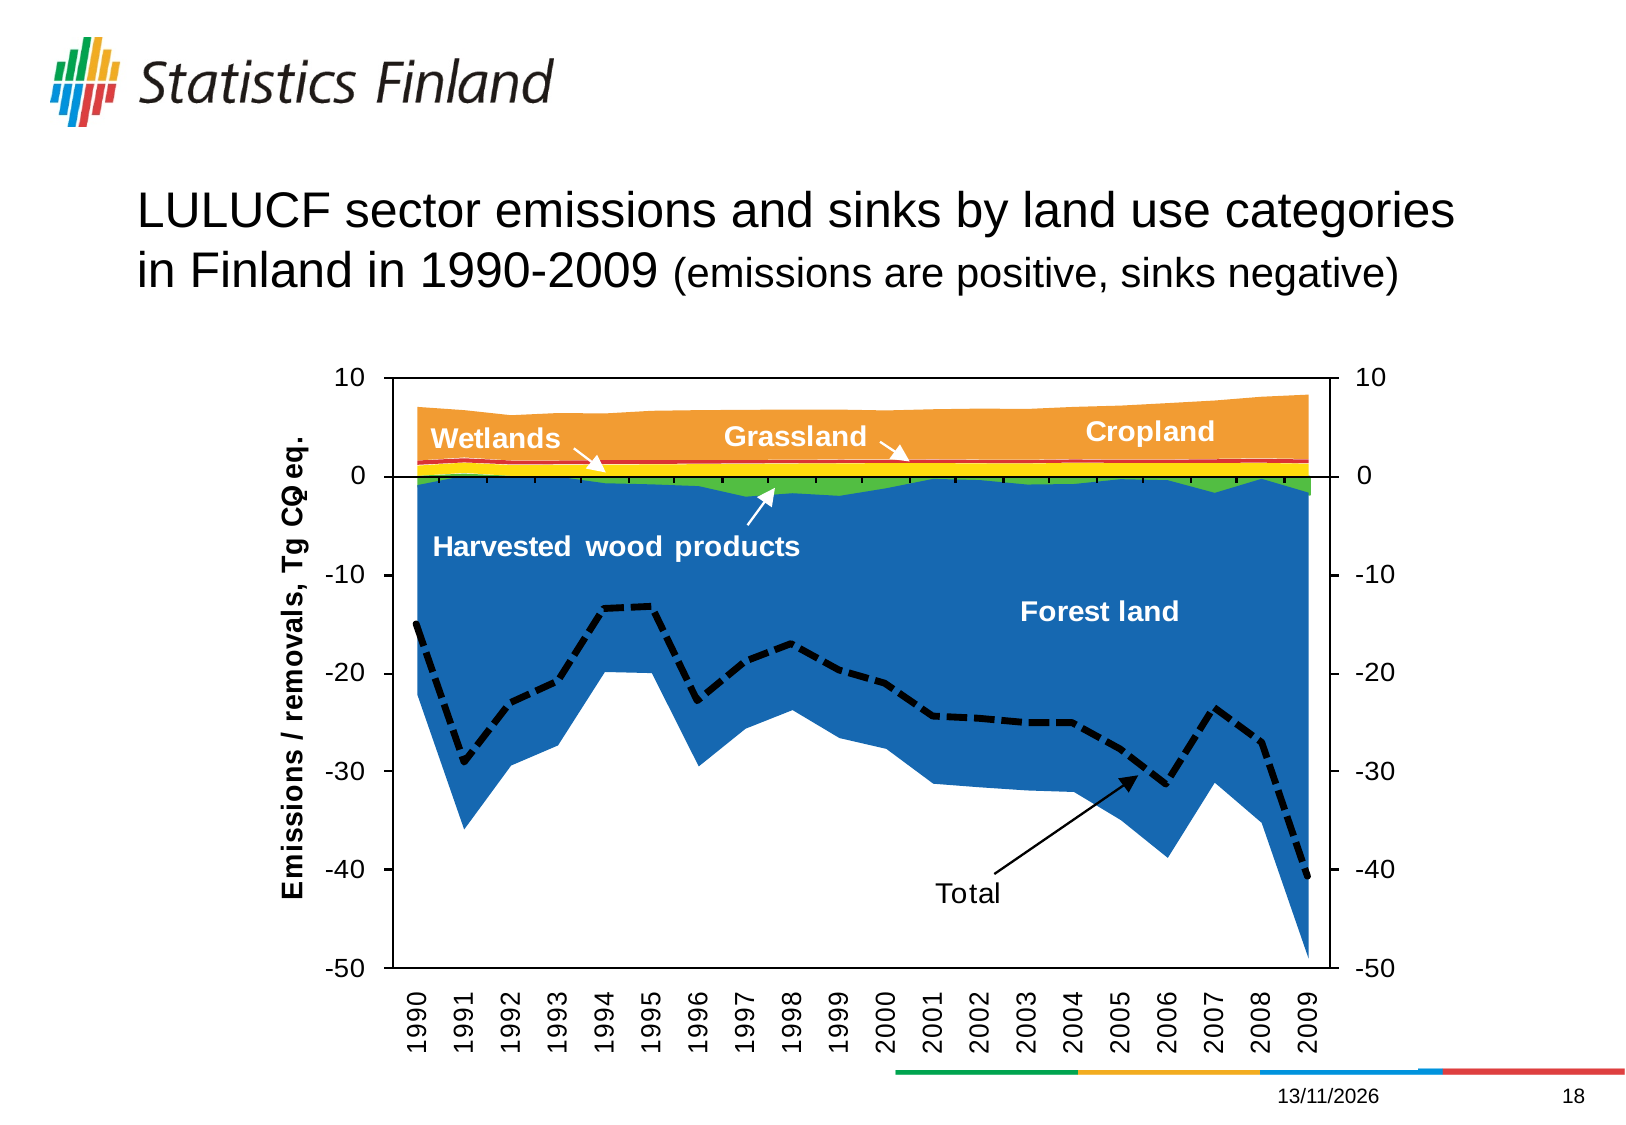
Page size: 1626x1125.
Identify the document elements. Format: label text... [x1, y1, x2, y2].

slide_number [1262, 1074, 1509, 1125]
slide_number 18 [1509, 1074, 1601, 1125]
title LULUCF sector emissions and sinks by land use categories in Finland in 1990-2009 (emissions are positive, sinks negative) [121, 137, 1504, 338]
picture [50, 37, 554, 127]
picture [256, 361, 1419, 1071]
